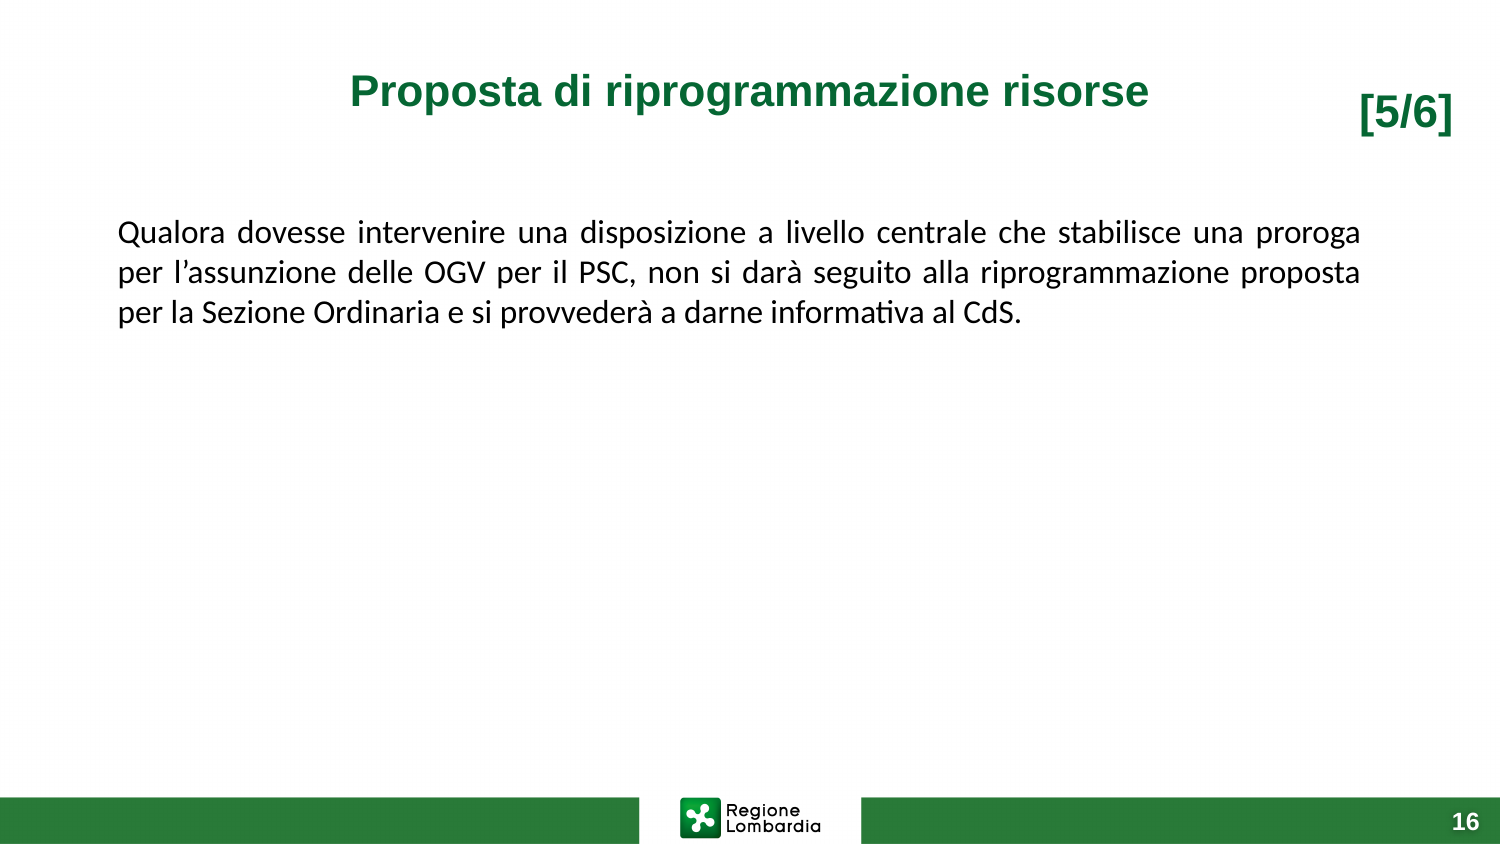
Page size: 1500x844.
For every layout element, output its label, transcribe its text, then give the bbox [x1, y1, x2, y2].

picture [0, 0, 1500, 844]
subtitle Qualora dovesse intervenire una disposizione a livello centrale che stabilisce una proroga per l’assunzione delle OGV per il PSC, non si darà seguito alla riprogrammazione proposta per la Sezione Ordinaria e si provvederà a darne informativa al CdS. [102, 202, 1378, 435]
title Proposta di riprogrammazione risorse [112, 54, 1388, 163]
text_box [5/6] [1344, 73, 1475, 144]
